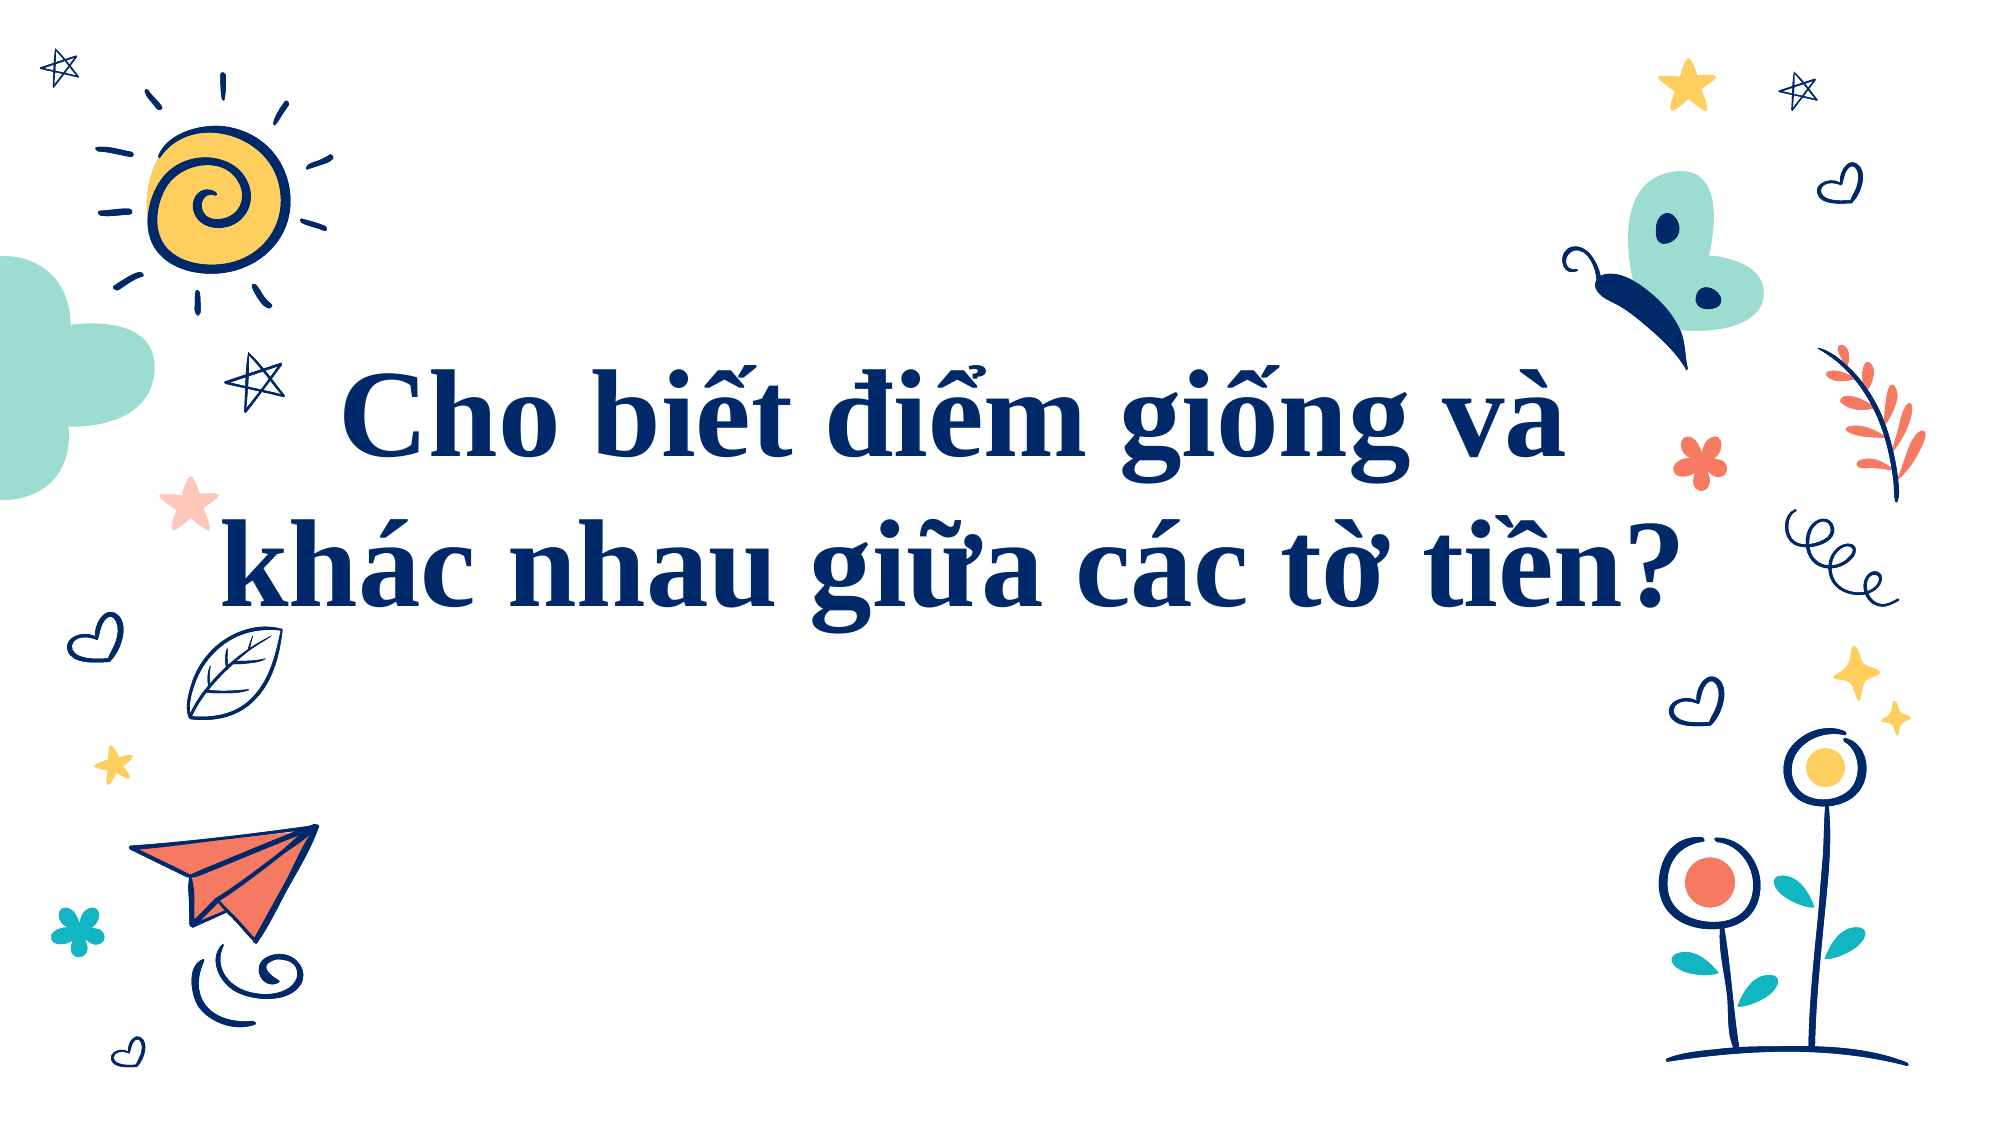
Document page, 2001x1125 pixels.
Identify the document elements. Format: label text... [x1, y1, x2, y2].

title Cho biết điểm giống và khác nhau giữa các tờ tiền? [200, 389, 1706, 574]
